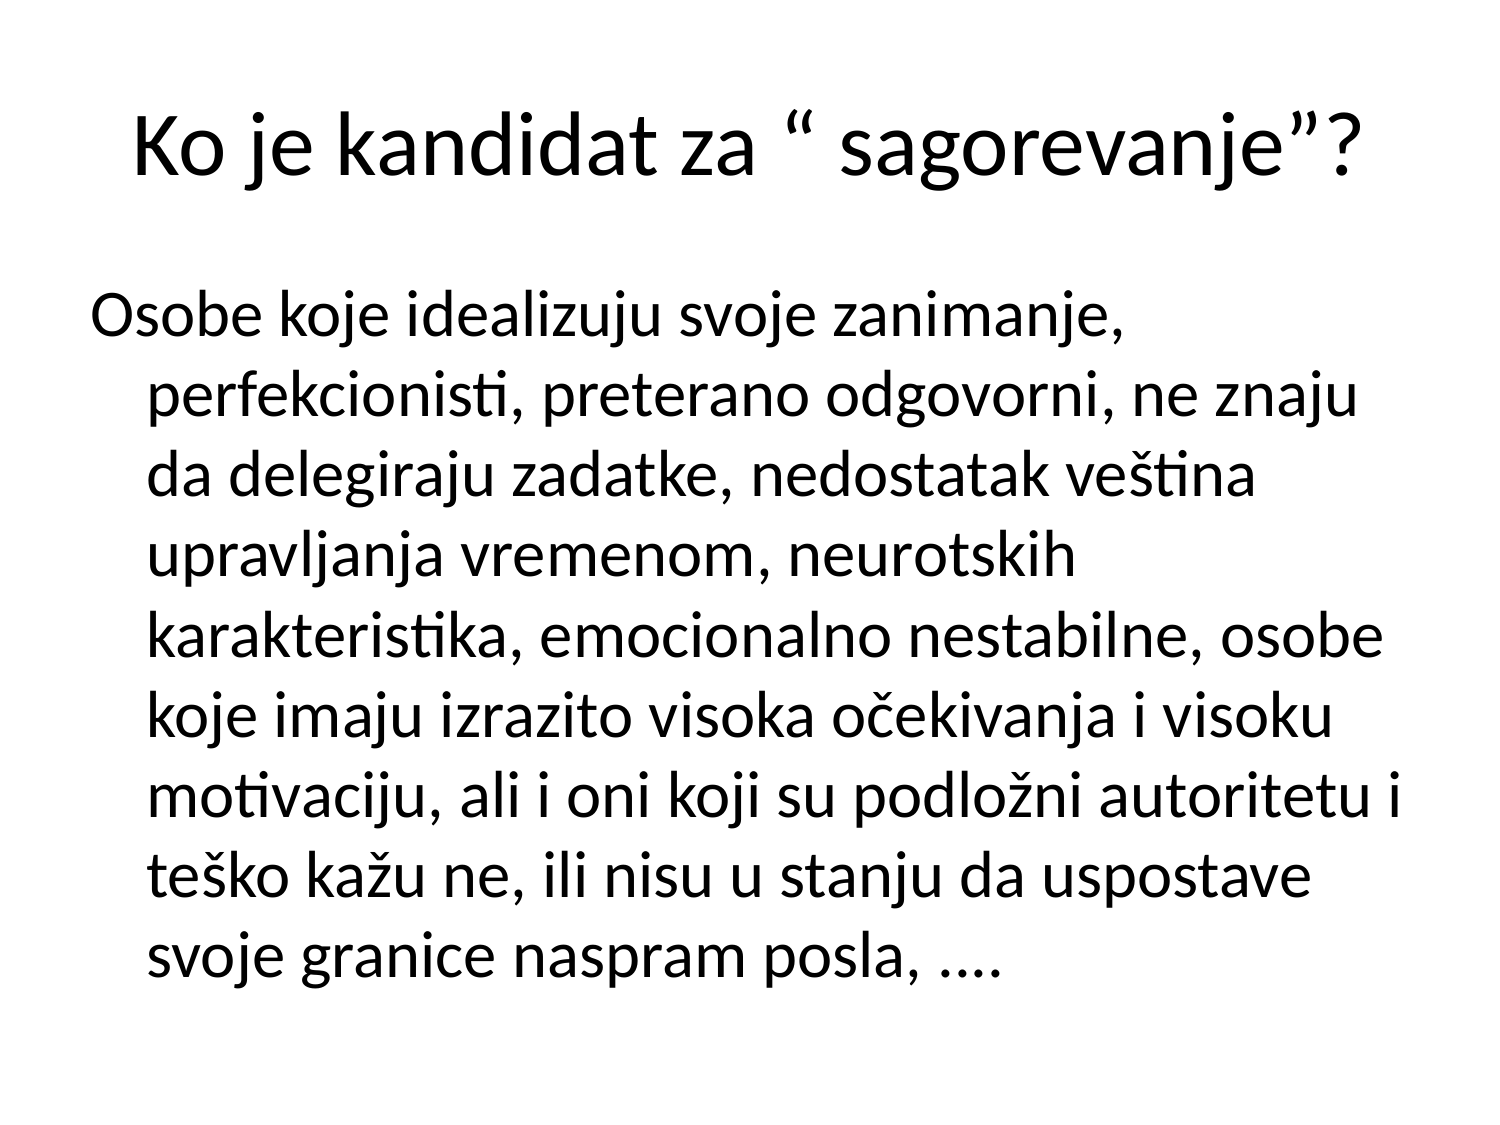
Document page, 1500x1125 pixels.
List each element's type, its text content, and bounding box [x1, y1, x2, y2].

list Osobe koje idealizuju svoje zanimanje, perfekcionisti, preterano odgovorni, ne znaju da delegiraju zadatke, nedostatak veština upravljanja vremenom, neurotskih karakteristika, emocionalno nestabilne, osobe koje imaju izrazito visoka očekivanja i visoku motivaciju, ali i oni koji su podložni autoritetu i teško kažu ne, ili nisu u stanju da uspostave svoje granice naspram posla, .... [75, 262, 1425, 1005]
title Ko je kandidat za “ sagorevanje”? [75, 45, 1425, 233]
